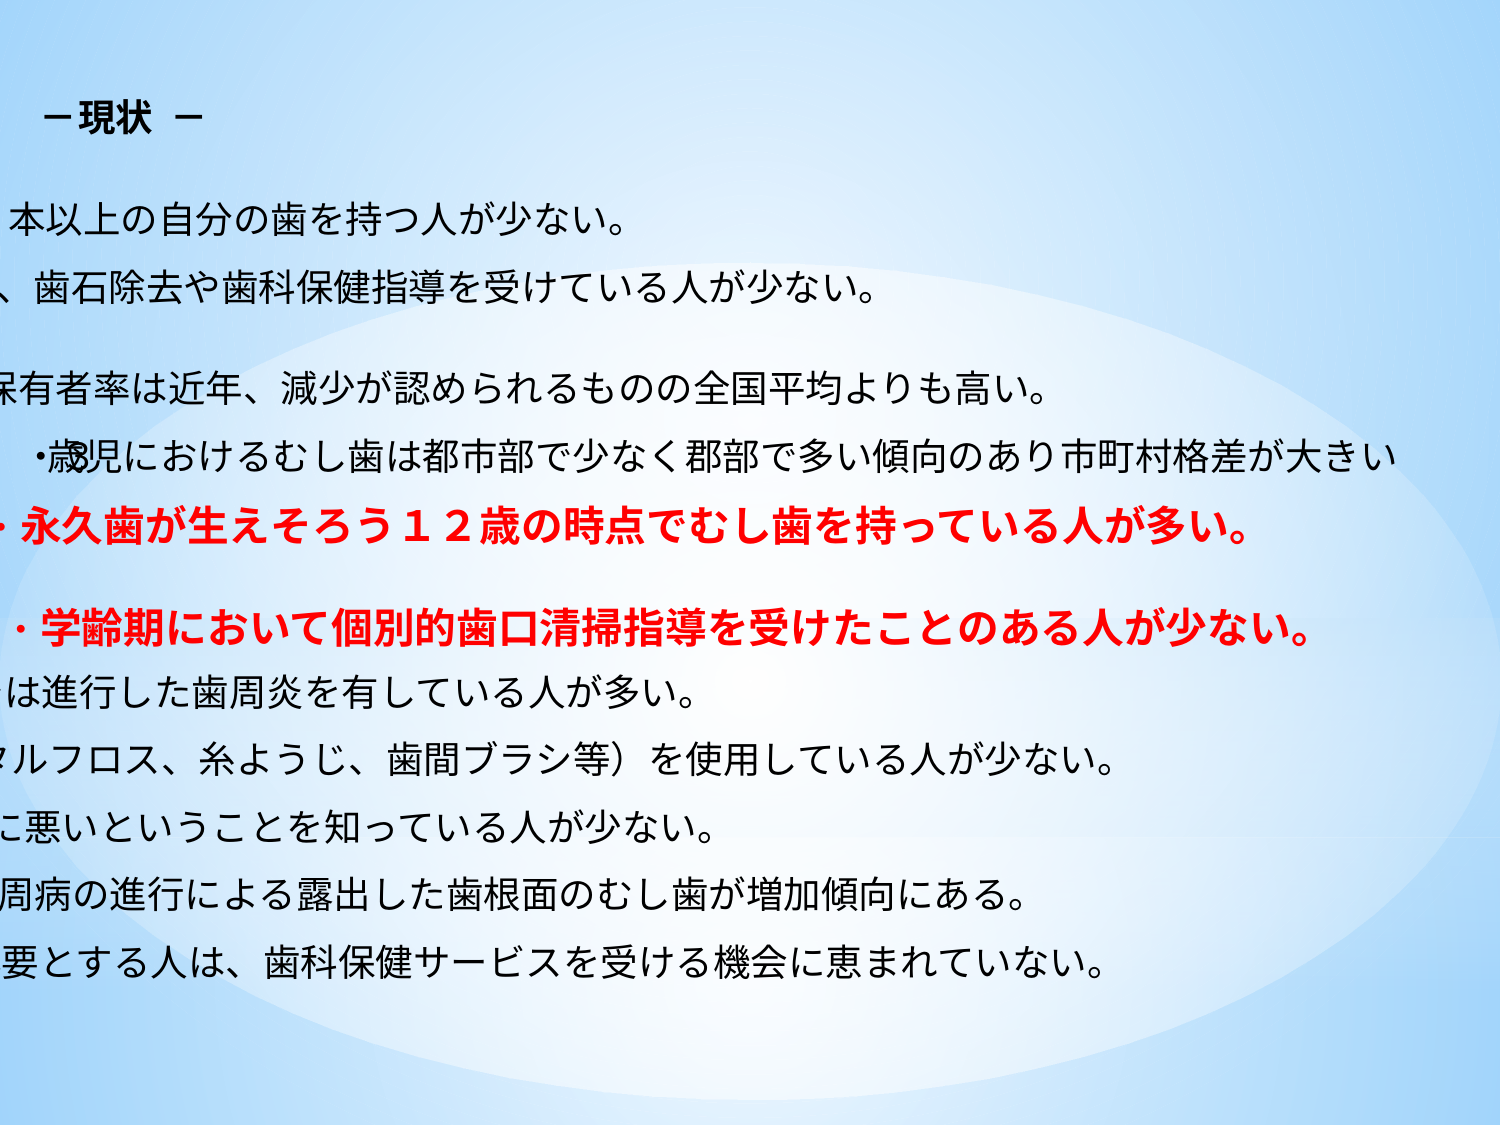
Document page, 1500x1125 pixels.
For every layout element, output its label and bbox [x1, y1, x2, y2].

text_box [0, 42, 1370, 1024]
